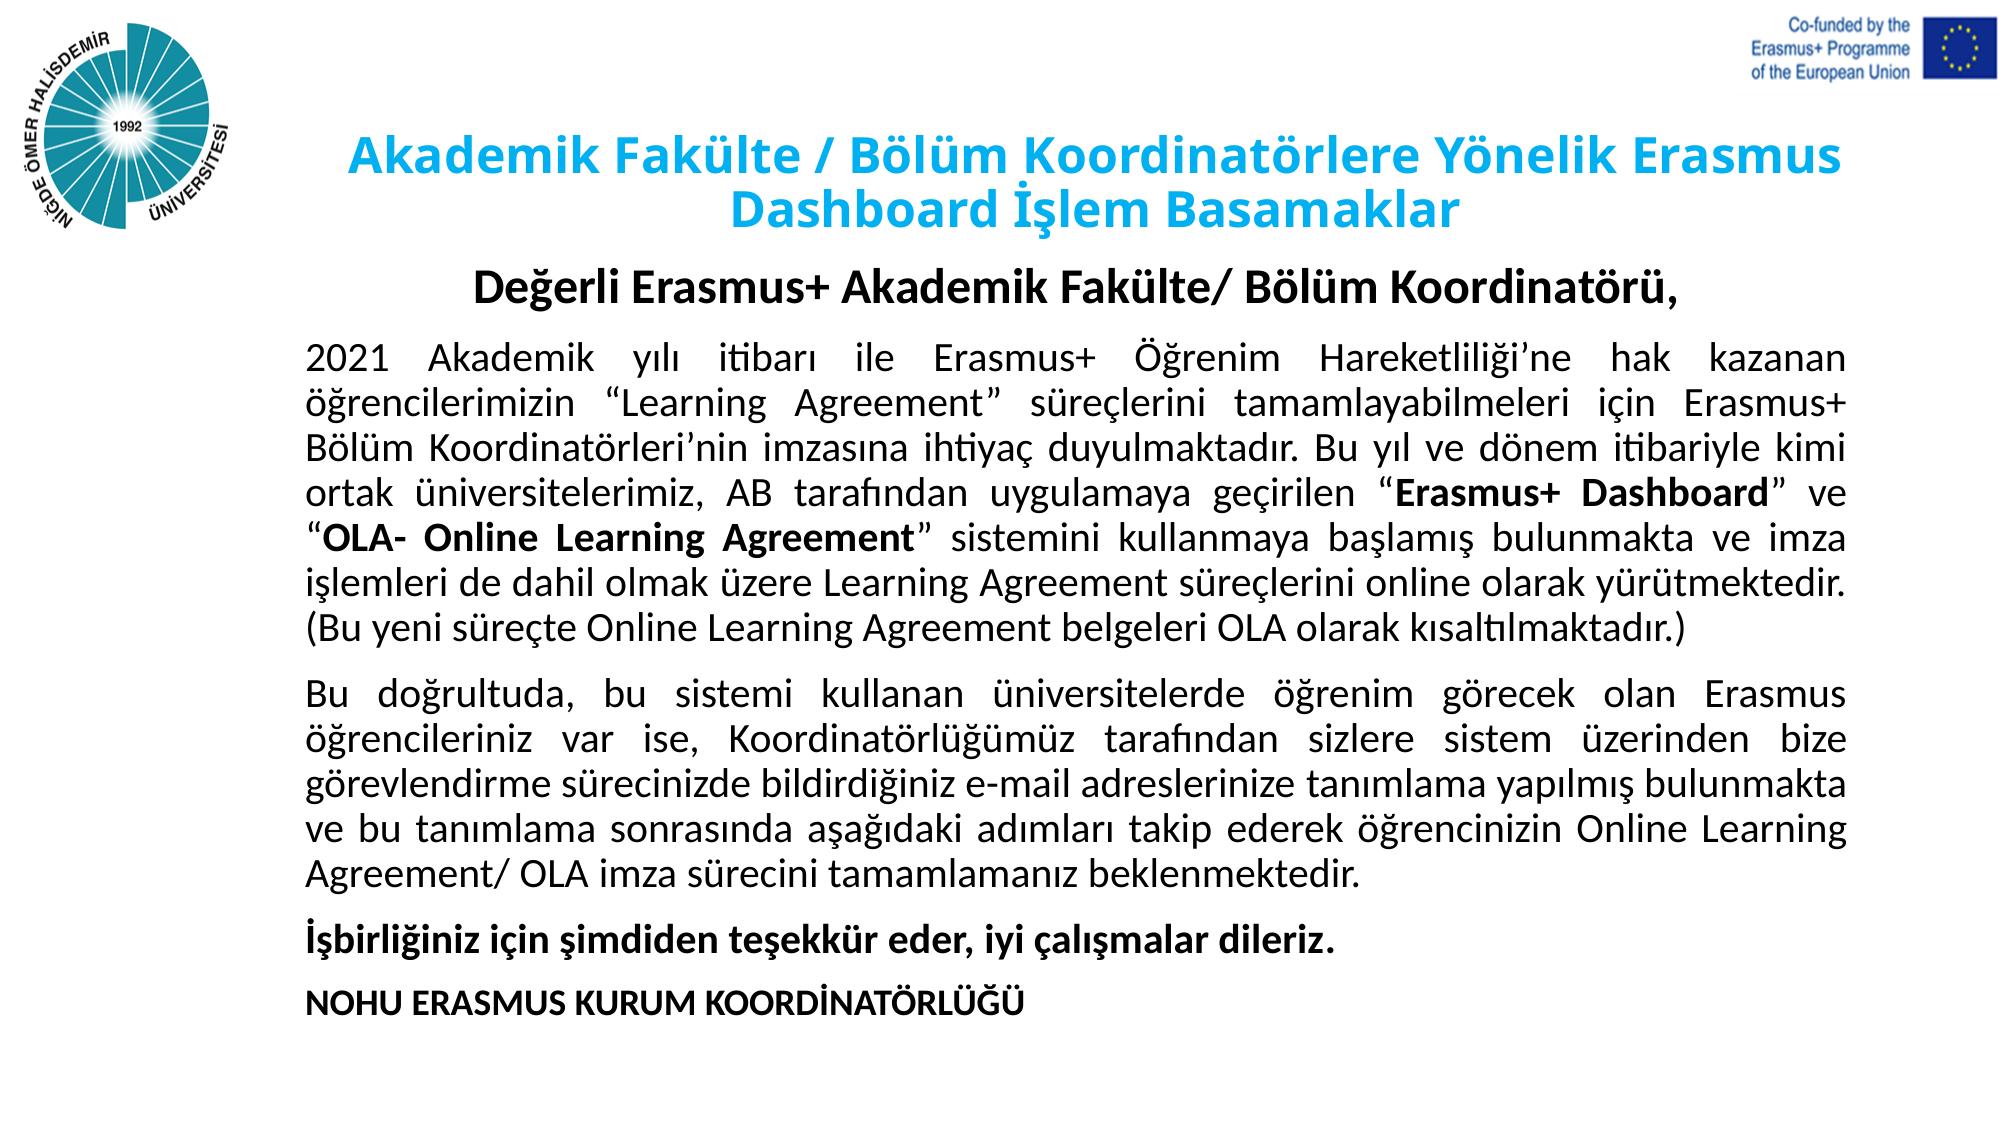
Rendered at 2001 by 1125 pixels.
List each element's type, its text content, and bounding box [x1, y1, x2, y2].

list Değerli Erasmus+ Akademik Fakülte/ Bölüm Koordinatörü, 2021 Akademik yılı itibarı ile Erasmus+ Öğrenim Hareketliliği’ne hak kazanan öğrencilerimizin “Learning Agreement” süreçlerini tamamlayabilmeleri için Erasmus+ Bölüm Koordinatörleri’nin imzasına ihtiyaç duyulmaktadır. Bu yıl ve dönem itibariyle kimi ortak üniversitelerimiz, AB tarafından uygulamaya geçirilen “Erasmus+ Dashboard” ve “OLA- Online Learning Agreement” sistemini kullanmaya başlamış bulunmakta ve imza işlemleri de dahil olmak üzere Learning Agreement süreçlerini online olarak yürütmektedir. (Bu yeni süreçte Online Learning Agreement belgeleri OLA olarak kısaltılmaktadır.) Bu doğrultuda, bu sistemi kullanan üniversitelerde öğrenim görecek olan Erasmus öğrencileriniz var ise, Koordinatörlüğümüz tarafından sizlere sistem üzerinden bize görevlendirme sürecinizde bildirdiğiniz e-mail adreslerinize tanımlama yapılmış bulunmakta ve bu tanımlama sonrasında aşağıdaki adımları takip ederek öğrencinizin Online Learning Agreement/ OLA imza sürecini tamamlamanız beklenmektedir. İşbirliğiniz için şimdiden teşekkür eder, iyi çalışmalar dileriz. NOHU ERASMUS KURUM KOORDİNATÖRLÜĞÜ [290, 253, 1863, 1072]
picture [1737, 0, 2000, 98]
picture [0, 0, 252, 254]
title Akademik Fakülte / Bölüm Koordinatörlere Yönelik Erasmus Dashboard İşlem Basamaklar [328, 90, 1863, 253]
